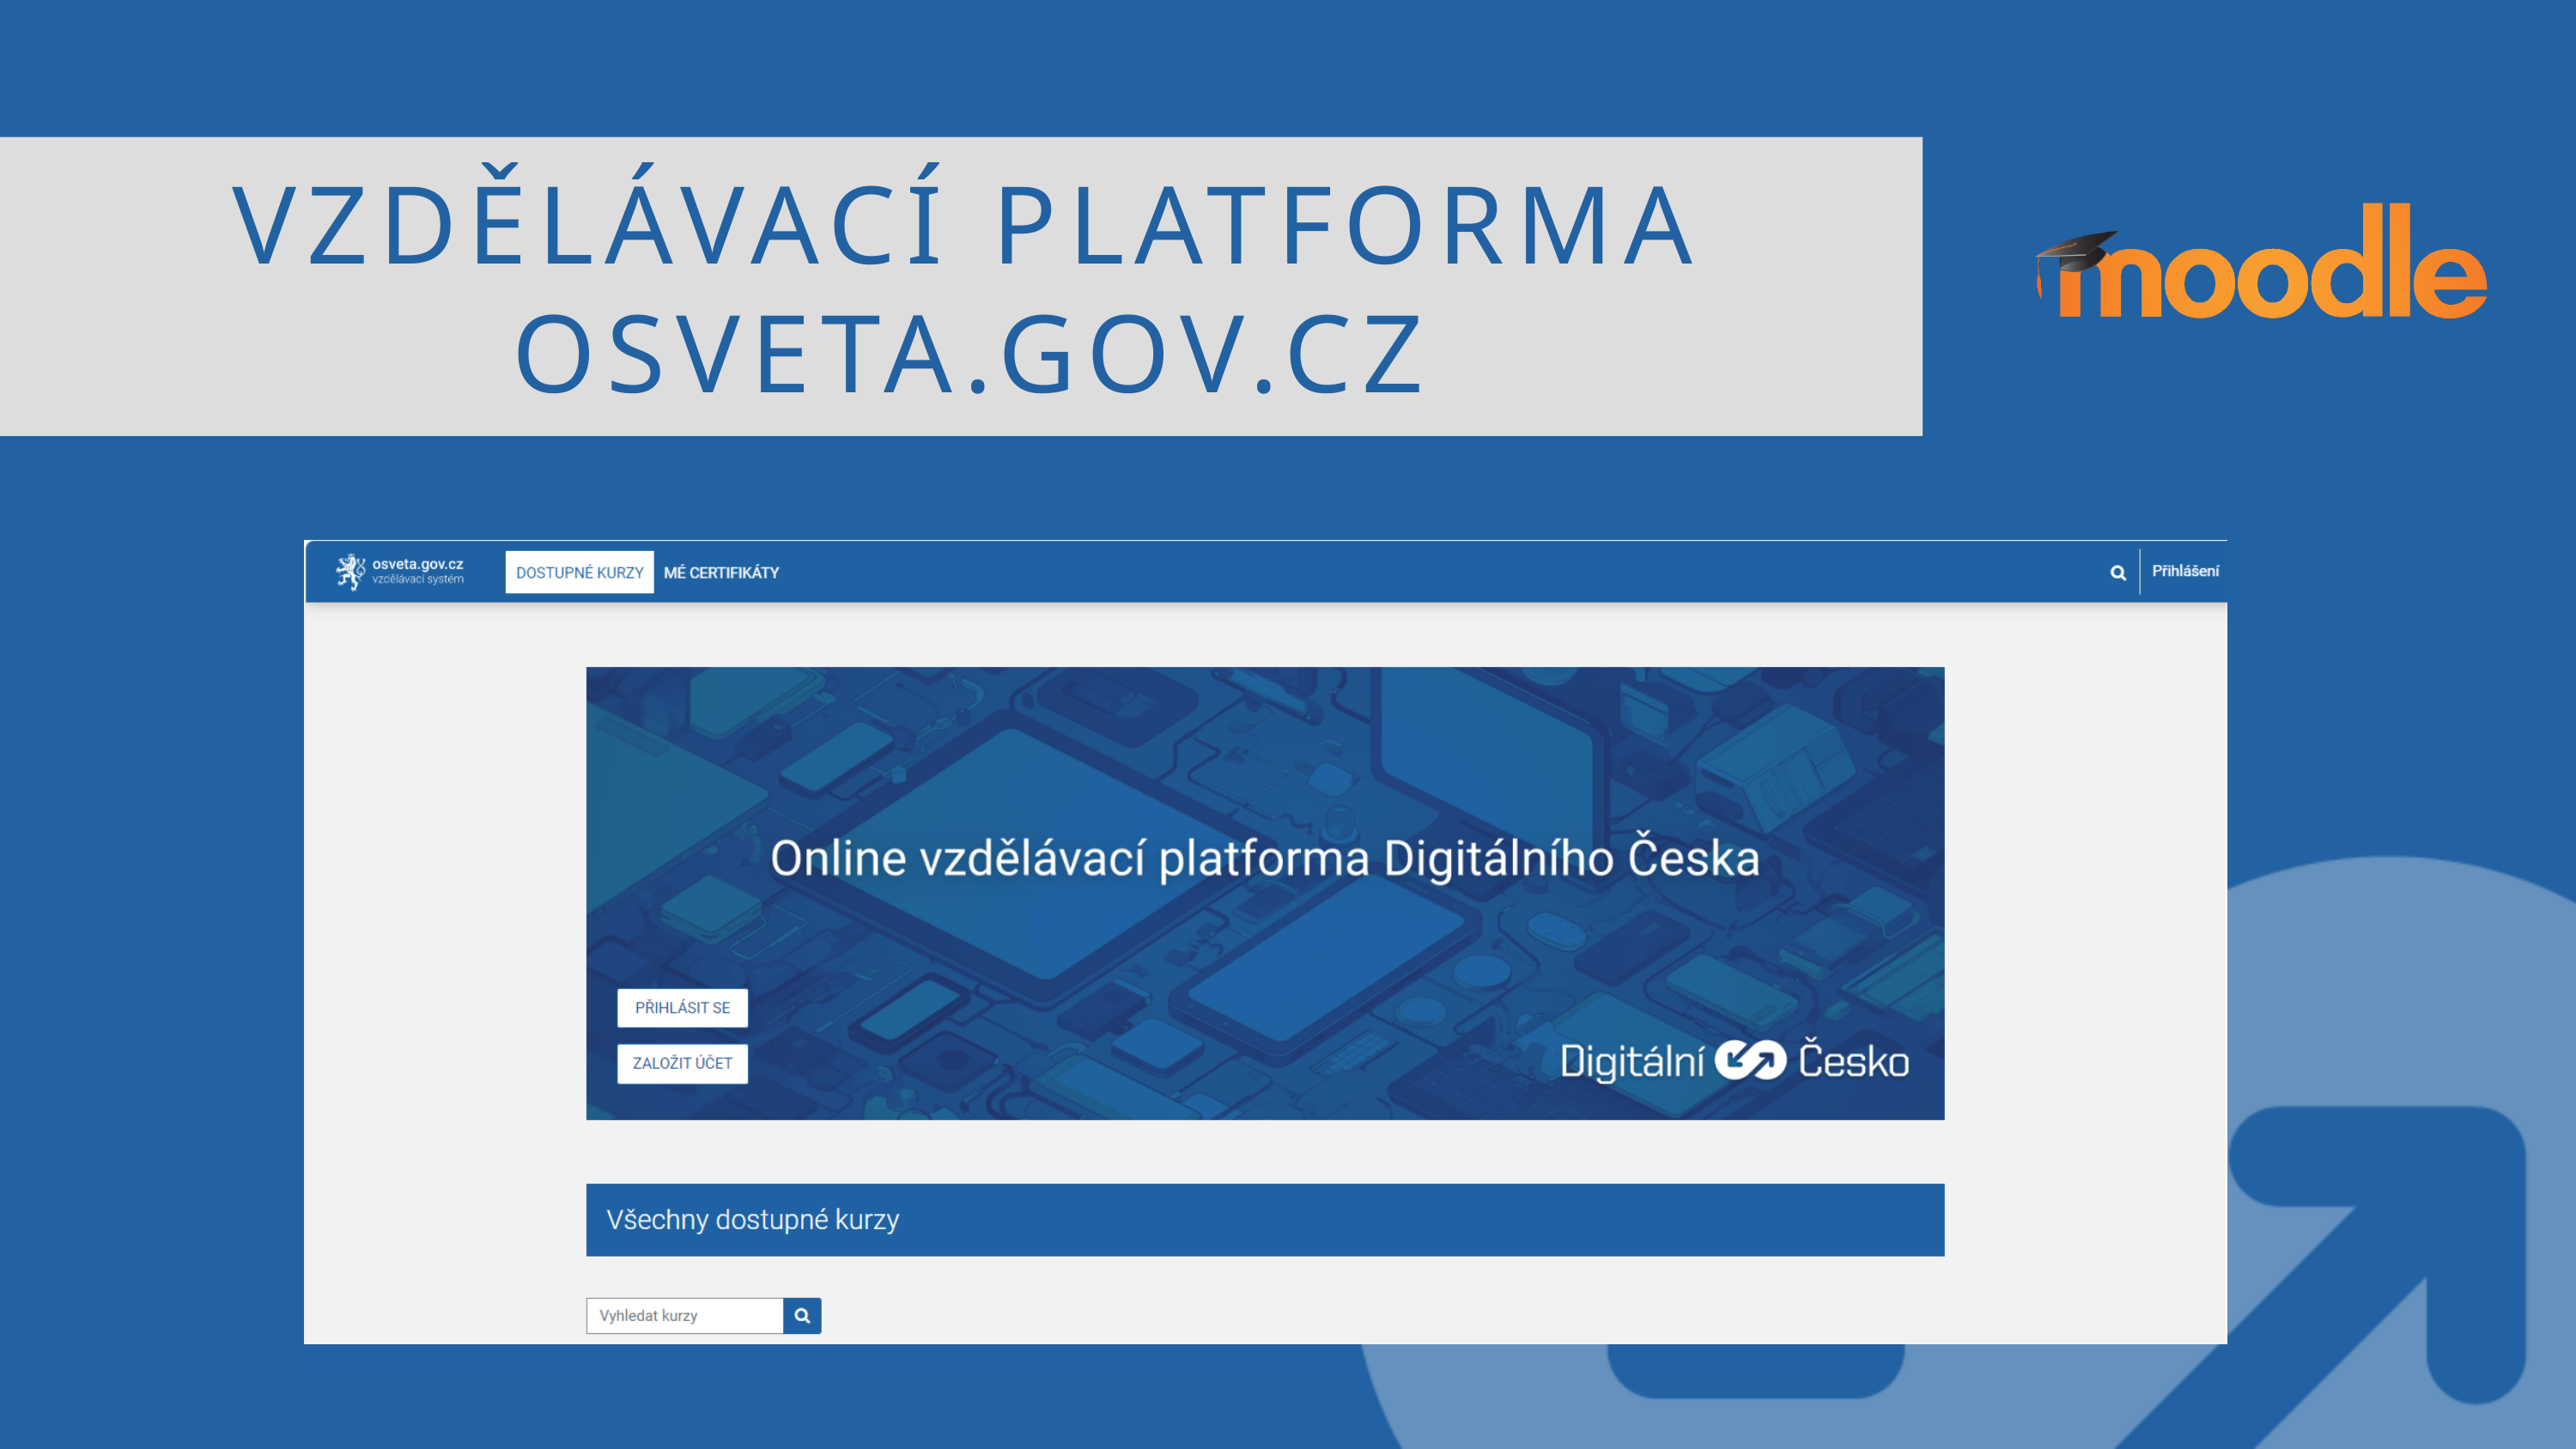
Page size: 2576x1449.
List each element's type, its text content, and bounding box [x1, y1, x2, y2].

picture [303, 540, 2227, 1345]
text_box VZDĚLÁVACÍ PLATFORMA OSVETA.GOV.CZ [100, 156, 1836, 415]
picture [1967, 64, 2555, 457]
text_box [0, 0, 2576, 1449]
text_box [0, 136, 1923, 436]
